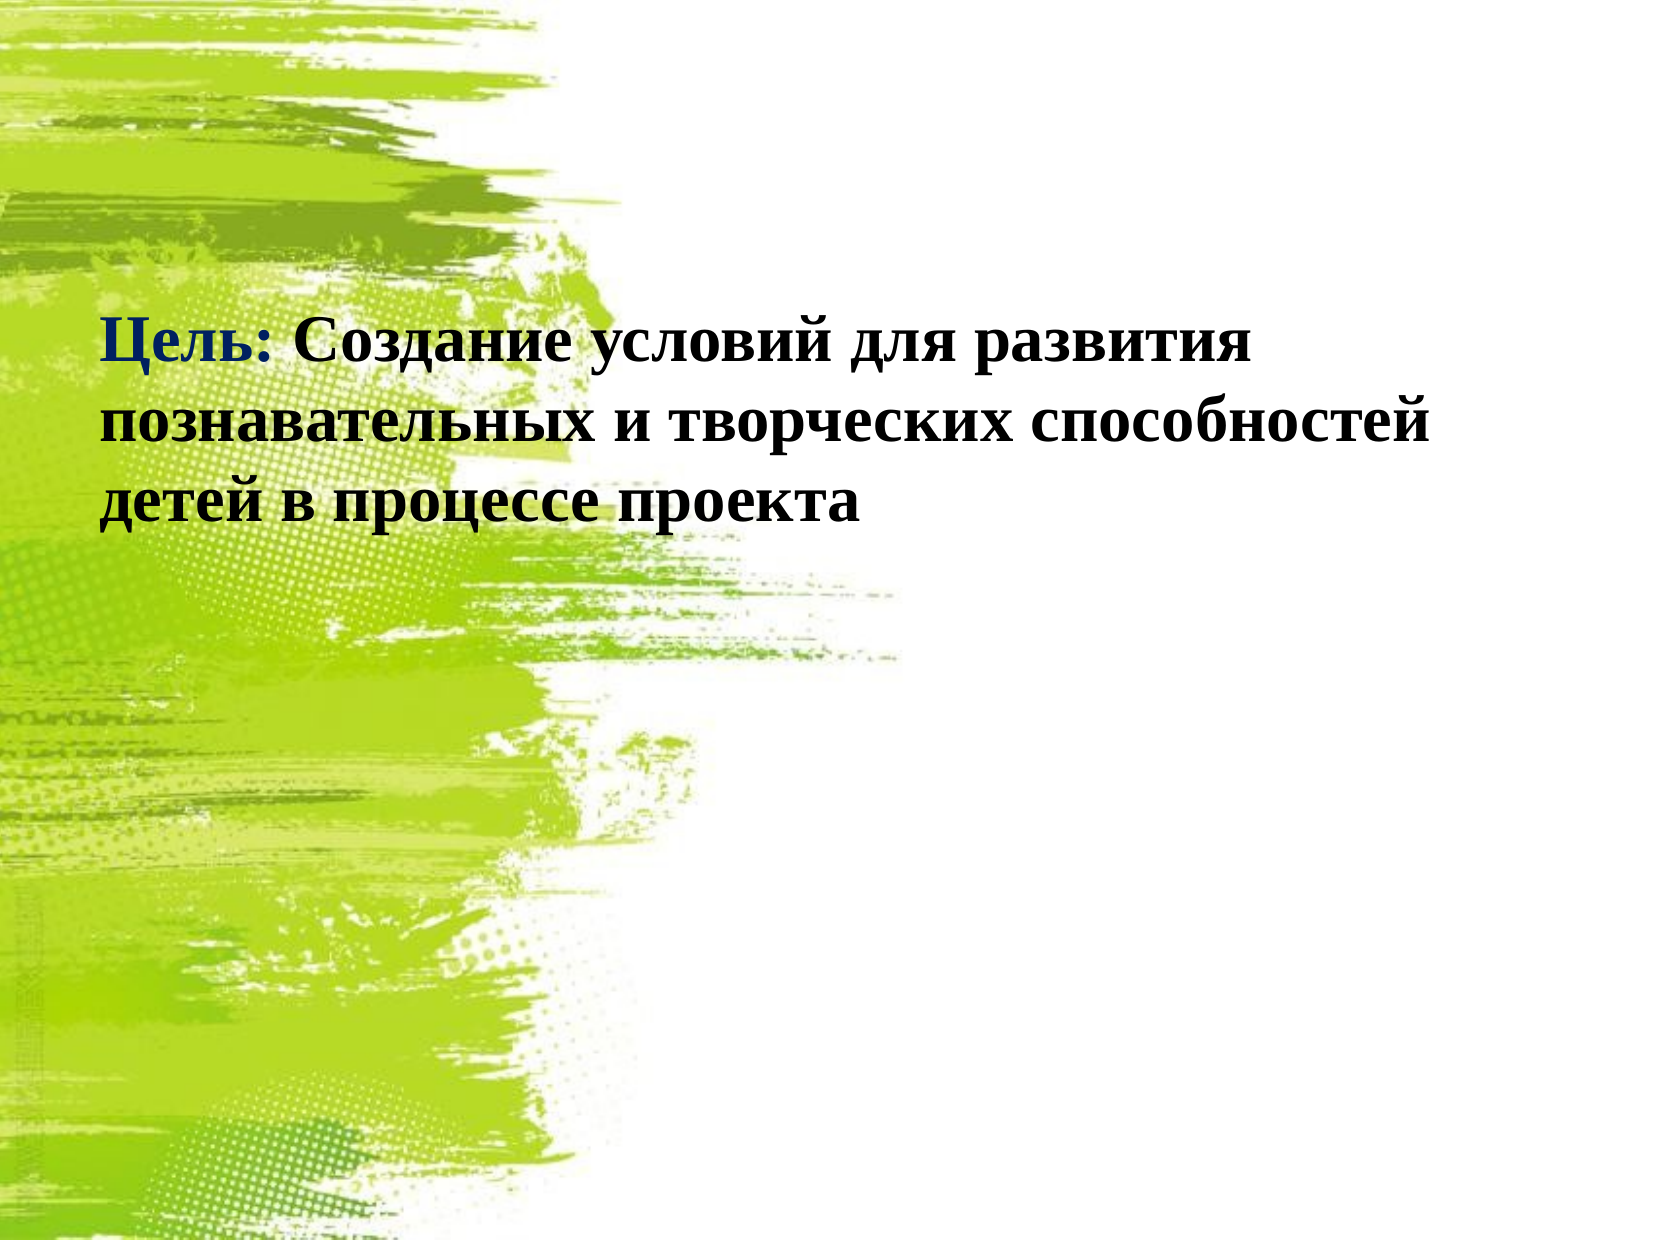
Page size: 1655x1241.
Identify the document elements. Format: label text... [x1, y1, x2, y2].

list Цель: Создание условий для развития познавательных и творческих способностей детей в процессе проекта [99, 294, 1555, 537]
picture [0, 0, 1654, 1240]
